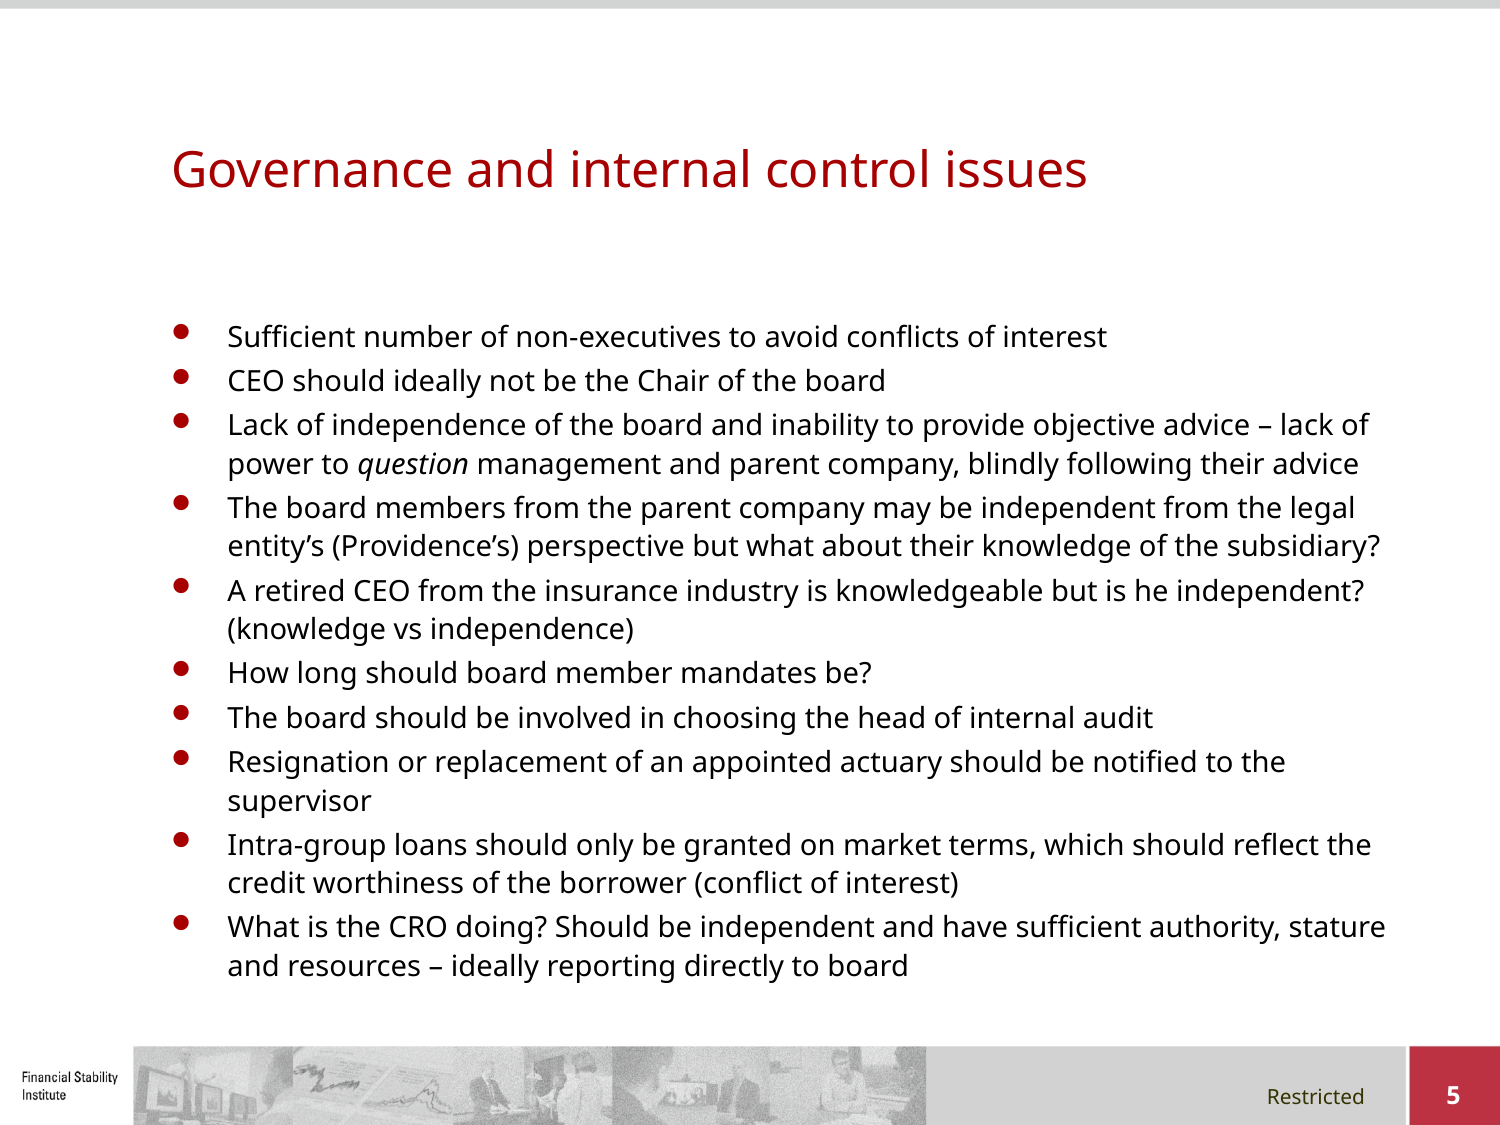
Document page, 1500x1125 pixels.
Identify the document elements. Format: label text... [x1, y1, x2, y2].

title Governance and internal control issues [171, 137, 1398, 214]
picture [21, 1044, 1500, 1125]
slide_number 5 [1407, 1072, 1500, 1125]
list Sufficient number of non-executives to avoid conflicts of interest CEO should ideally not be the Chair of the board Lack of independence of the board and inability to provide objective advice – lack of power to question management and parent company, blindly following their advice The board members from the parent company may be independent from the legal entity’s (Providence’s) perspective but what about their knowledge of the subsidiary? A retired CEO from the insurance industry is knowledgeable but is he independent? (knowledge vs independence) How long should board member mandates be? The board should be involved in choosing the head of internal audit Resignation or replacement of an appointed actuary should be notified to the supervisor Intra-group loans should only be granted on market terms, which should reflect the credit worthiness of the borrower (conflict of interest) What is the CRO doing? Should be independent and have sufficient authority, stature and resources – ideally reporting directly to board [171, 314, 1400, 1012]
